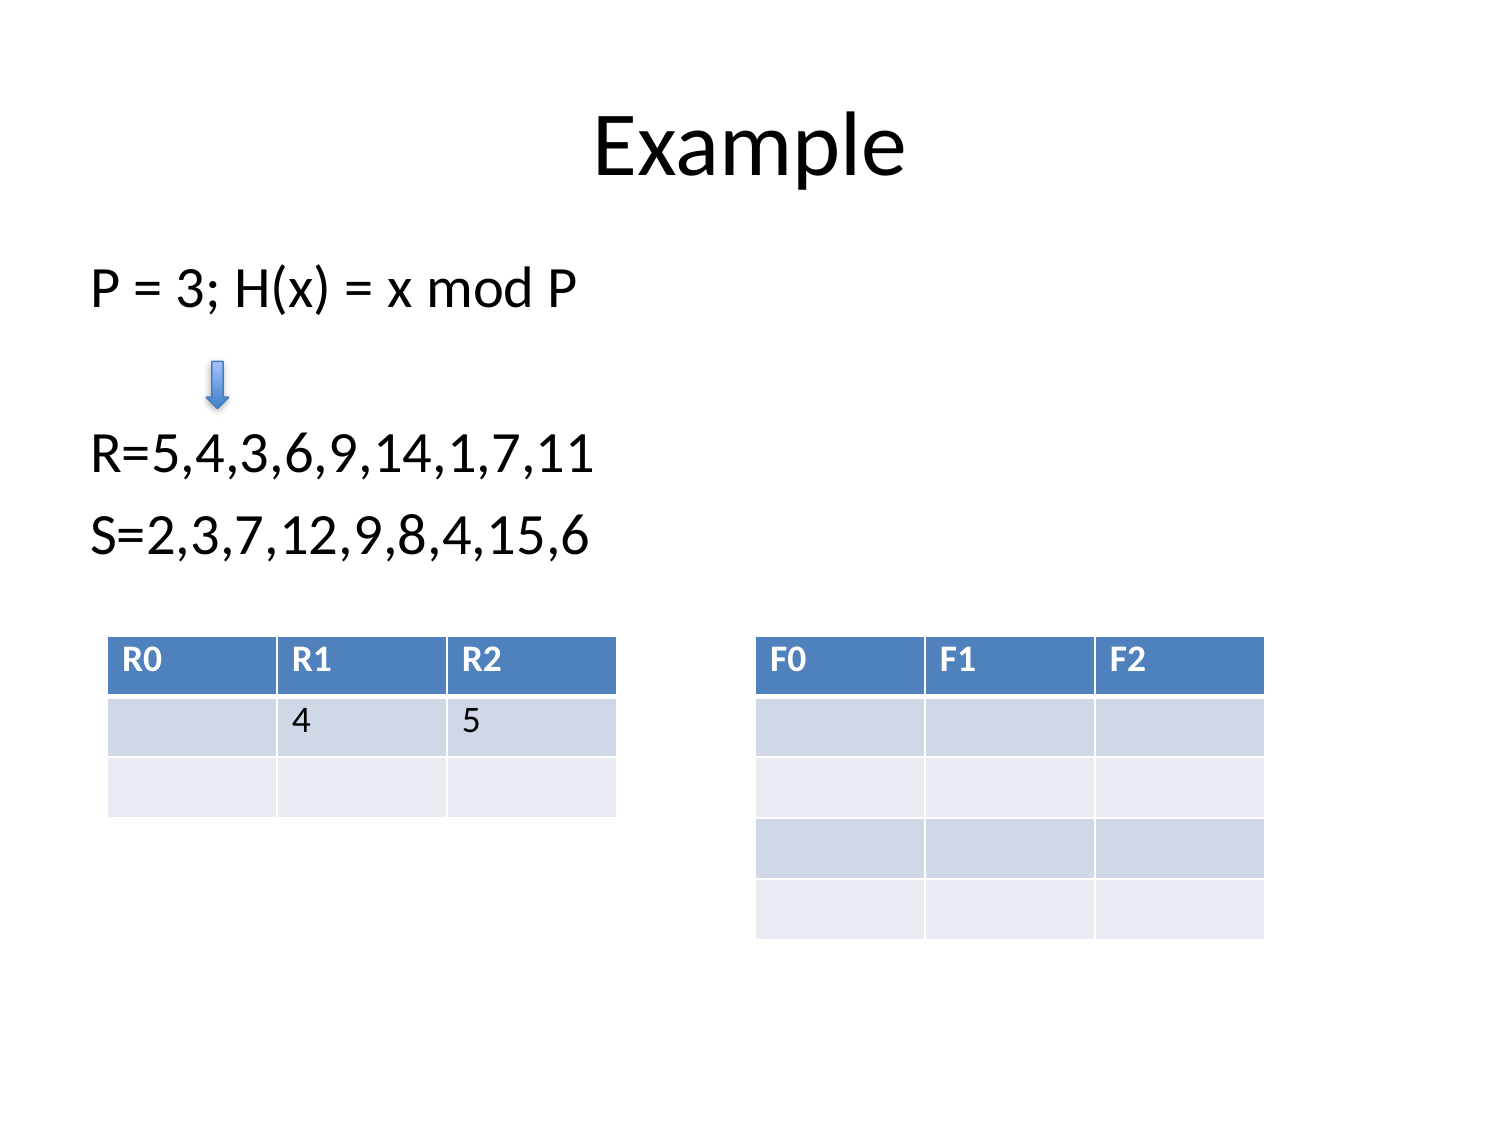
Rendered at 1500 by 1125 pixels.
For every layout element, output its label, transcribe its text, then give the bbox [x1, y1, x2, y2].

table_header F1 [926, 637, 1094, 694]
table_cell [756, 880, 924, 939]
table_header R2 [448, 637, 616, 694]
table_cell [108, 699, 276, 756]
table_cell [756, 819, 924, 878]
table_header R1 [278, 637, 446, 694]
table_cell [756, 699, 924, 756]
list P = 3; H(x) = x mod P R=5,4,3,6,9,14,1,7,11 S=2,3,7,12,9,8,4,15,6 [75, 241, 1425, 574]
table_cell [926, 880, 1094, 939]
table_cell [1096, 880, 1264, 939]
table_cell [926, 819, 1094, 878]
table_header R0 [108, 637, 276, 694]
table_cell [926, 758, 1094, 817]
table_cell [1096, 819, 1264, 878]
table_cell [1096, 699, 1264, 756]
table_header F2 [1096, 637, 1264, 694]
table_cell 4 [278, 699, 446, 756]
table_cell [756, 758, 924, 817]
table_cell [1096, 758, 1264, 817]
table_cell [448, 758, 616, 817]
text_box [205, 360, 230, 410]
table_cell [108, 758, 276, 817]
title Example [75, 45, 1425, 233]
table_header F0 [756, 637, 924, 694]
table_cell [926, 699, 1094, 756]
table_cell 5 [448, 699, 616, 756]
table_cell [278, 758, 446, 817]
